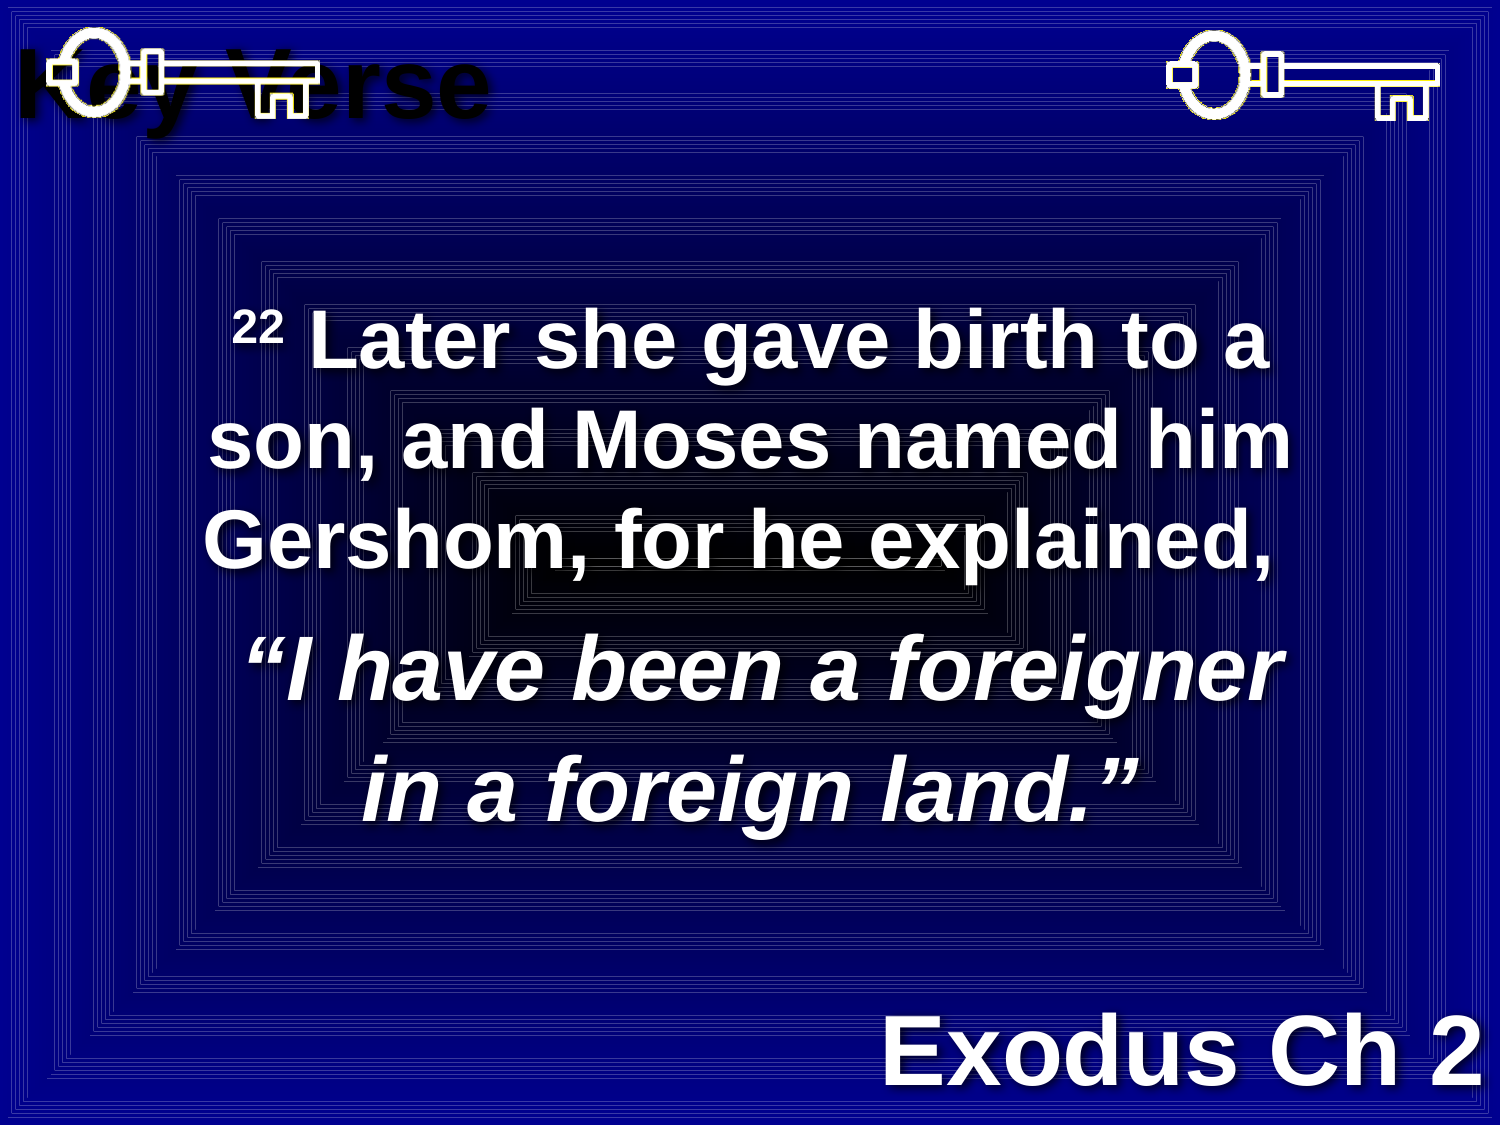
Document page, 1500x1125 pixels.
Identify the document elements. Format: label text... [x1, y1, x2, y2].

title Key Verse [0, 3, 1500, 153]
picture [46, 26, 321, 124]
text_box [0, 162, 1500, 968]
picture [1166, 29, 1440, 127]
text_box 22 Later she gave birth to a son, and Moses named him Gershom, for he explained, “I have been a foreigner in a foreign land.” [183, 278, 1319, 582]
text_box Exodus Ch 2 [0, 971, 1500, 1121]
